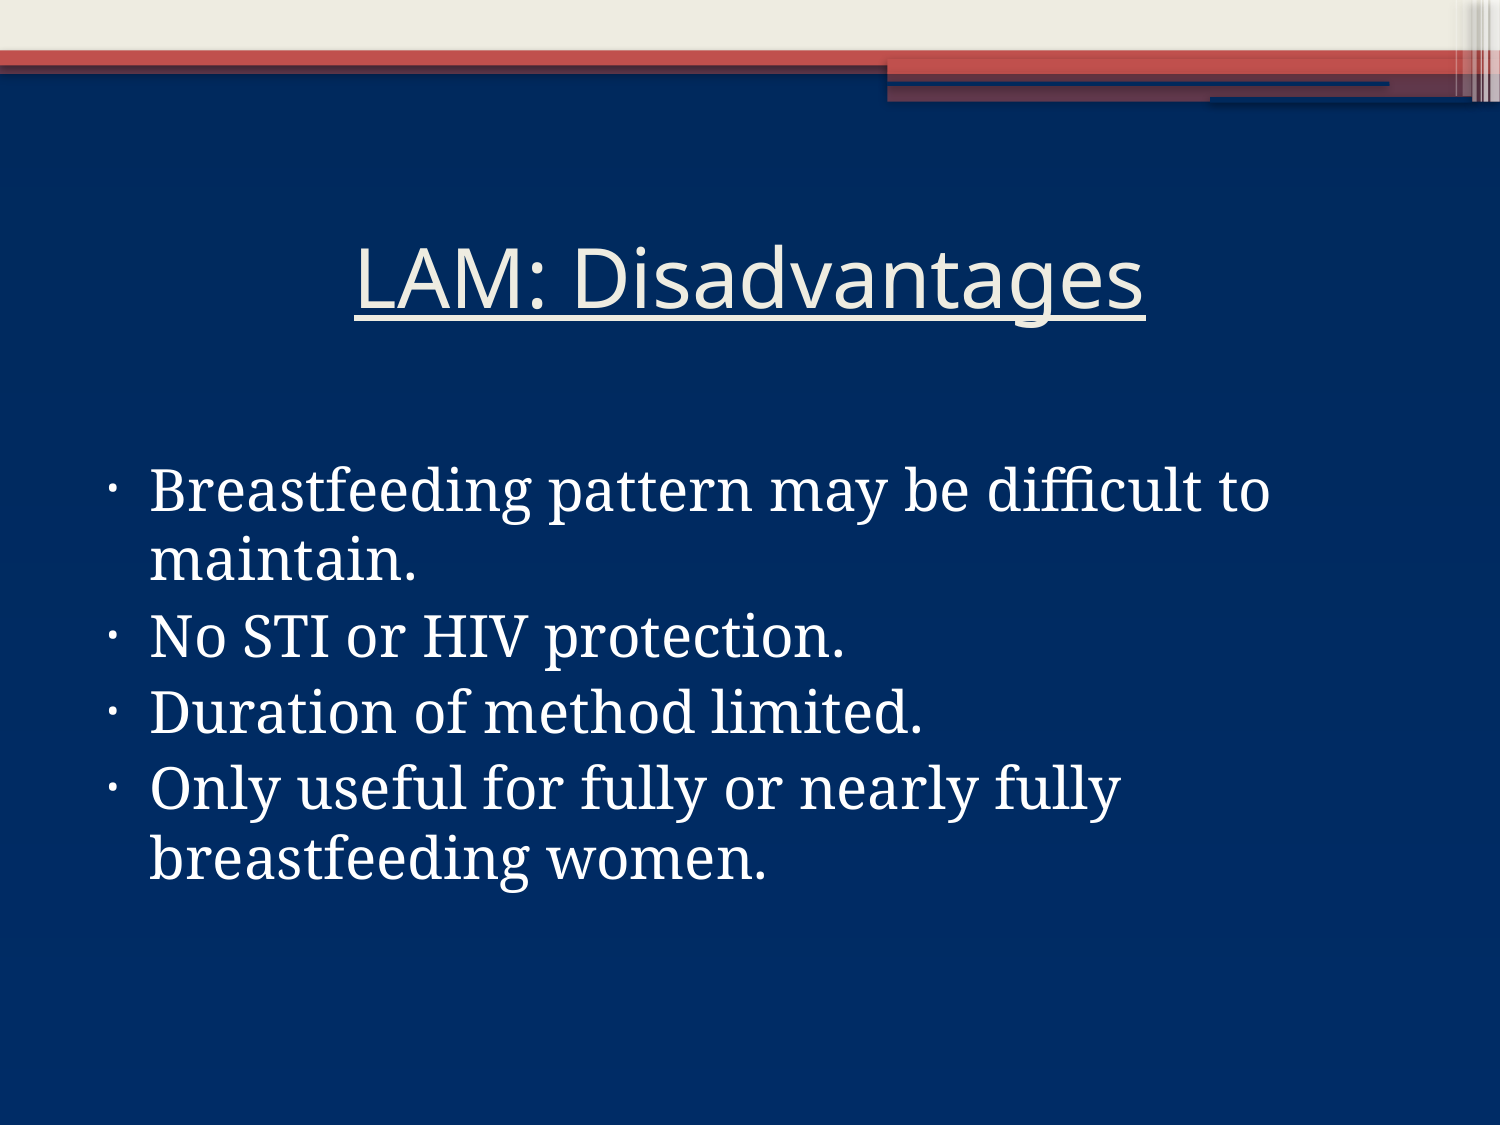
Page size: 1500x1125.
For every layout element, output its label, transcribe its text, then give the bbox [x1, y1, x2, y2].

title LAM: Disadvantages [75, 187, 1425, 363]
list Breastfeeding pattern may be difficult to maintain. No STI or HIV protection. Duration of method limited. Only useful for fully or nearly fully breastfeeding women. [75, 368, 1425, 1079]
